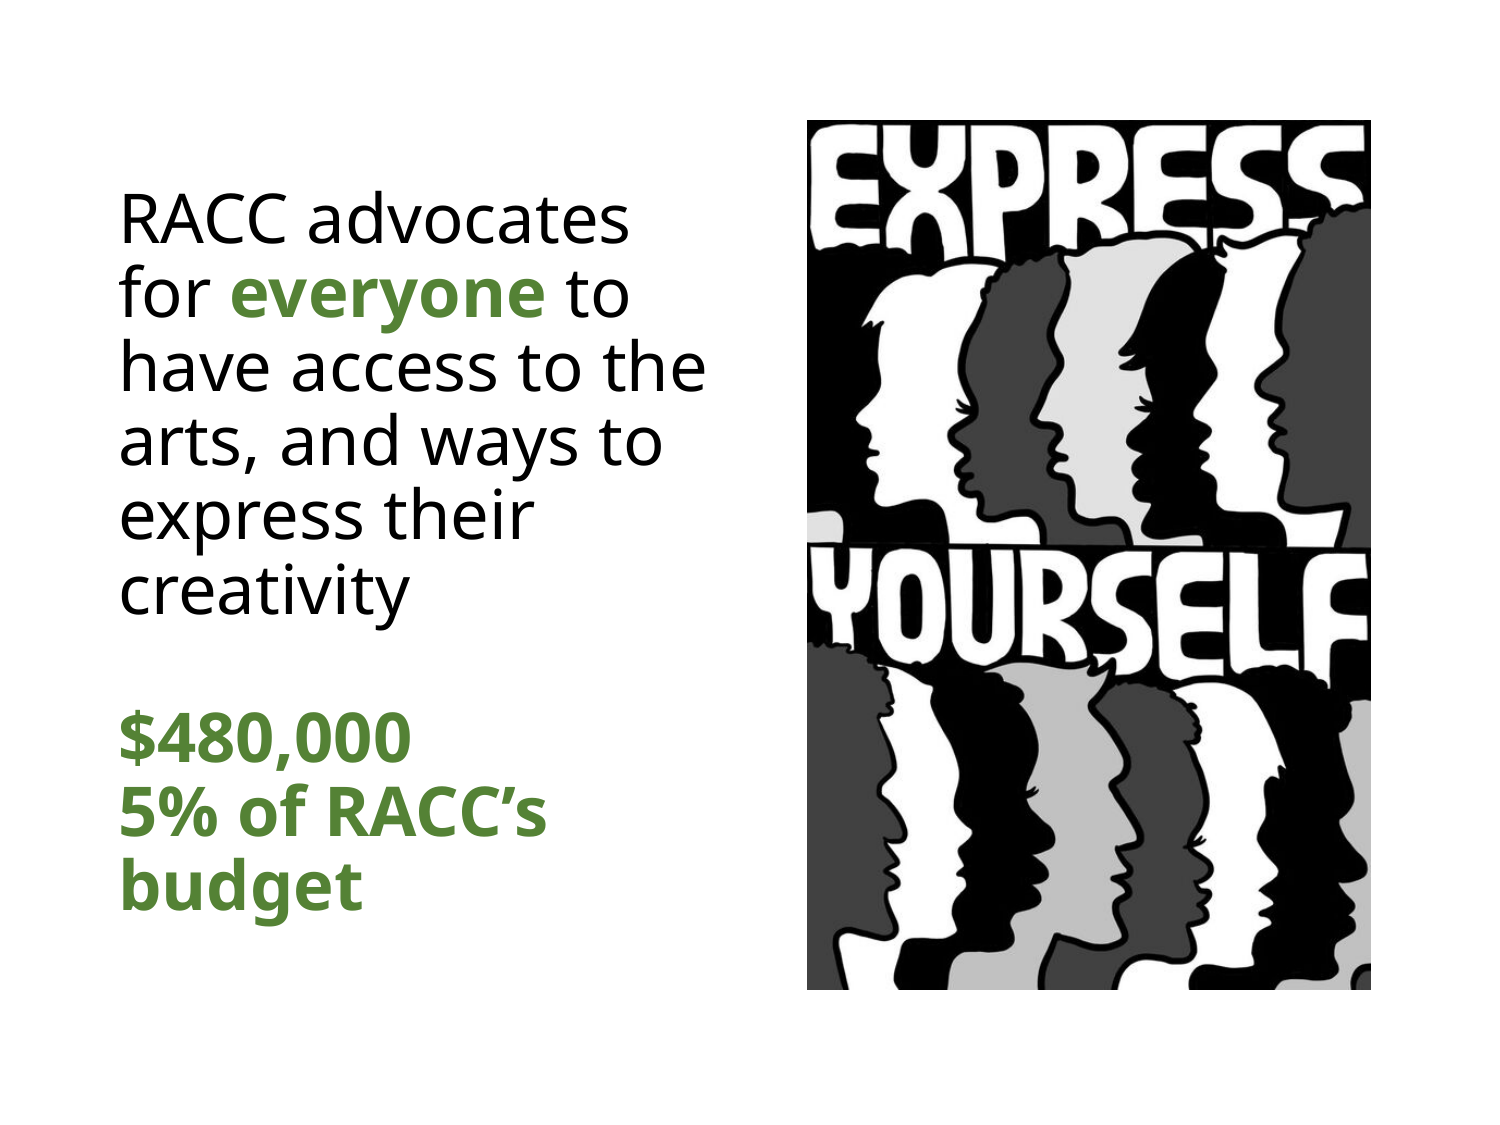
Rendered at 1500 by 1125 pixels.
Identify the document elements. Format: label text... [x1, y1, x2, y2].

title RACC advocates for everyone to have access to the arts, and ways to express their creativity $480,000 5% of RACC’s budget [103, 59, 750, 1050]
picture [807, 120, 1371, 990]
